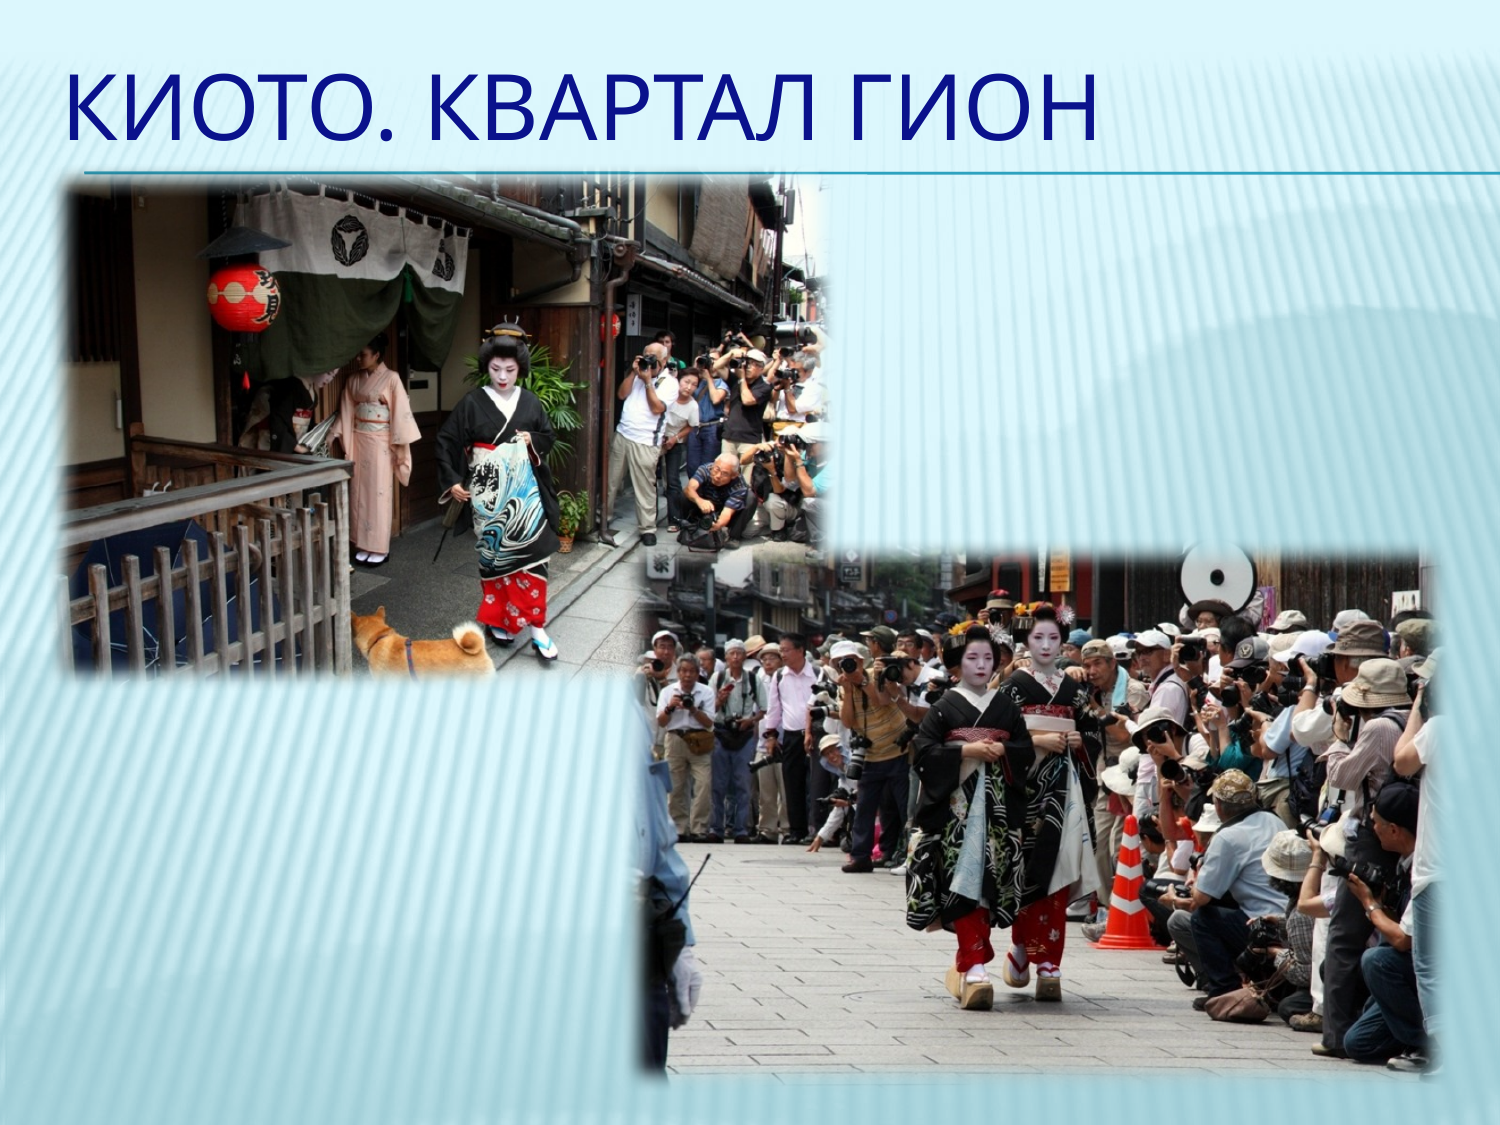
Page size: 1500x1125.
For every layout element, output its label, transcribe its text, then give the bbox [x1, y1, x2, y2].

title Киото. Квартал Гион [46, 35, 1472, 173]
picture [620, 538, 1451, 1093]
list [46, 163, 838, 692]
